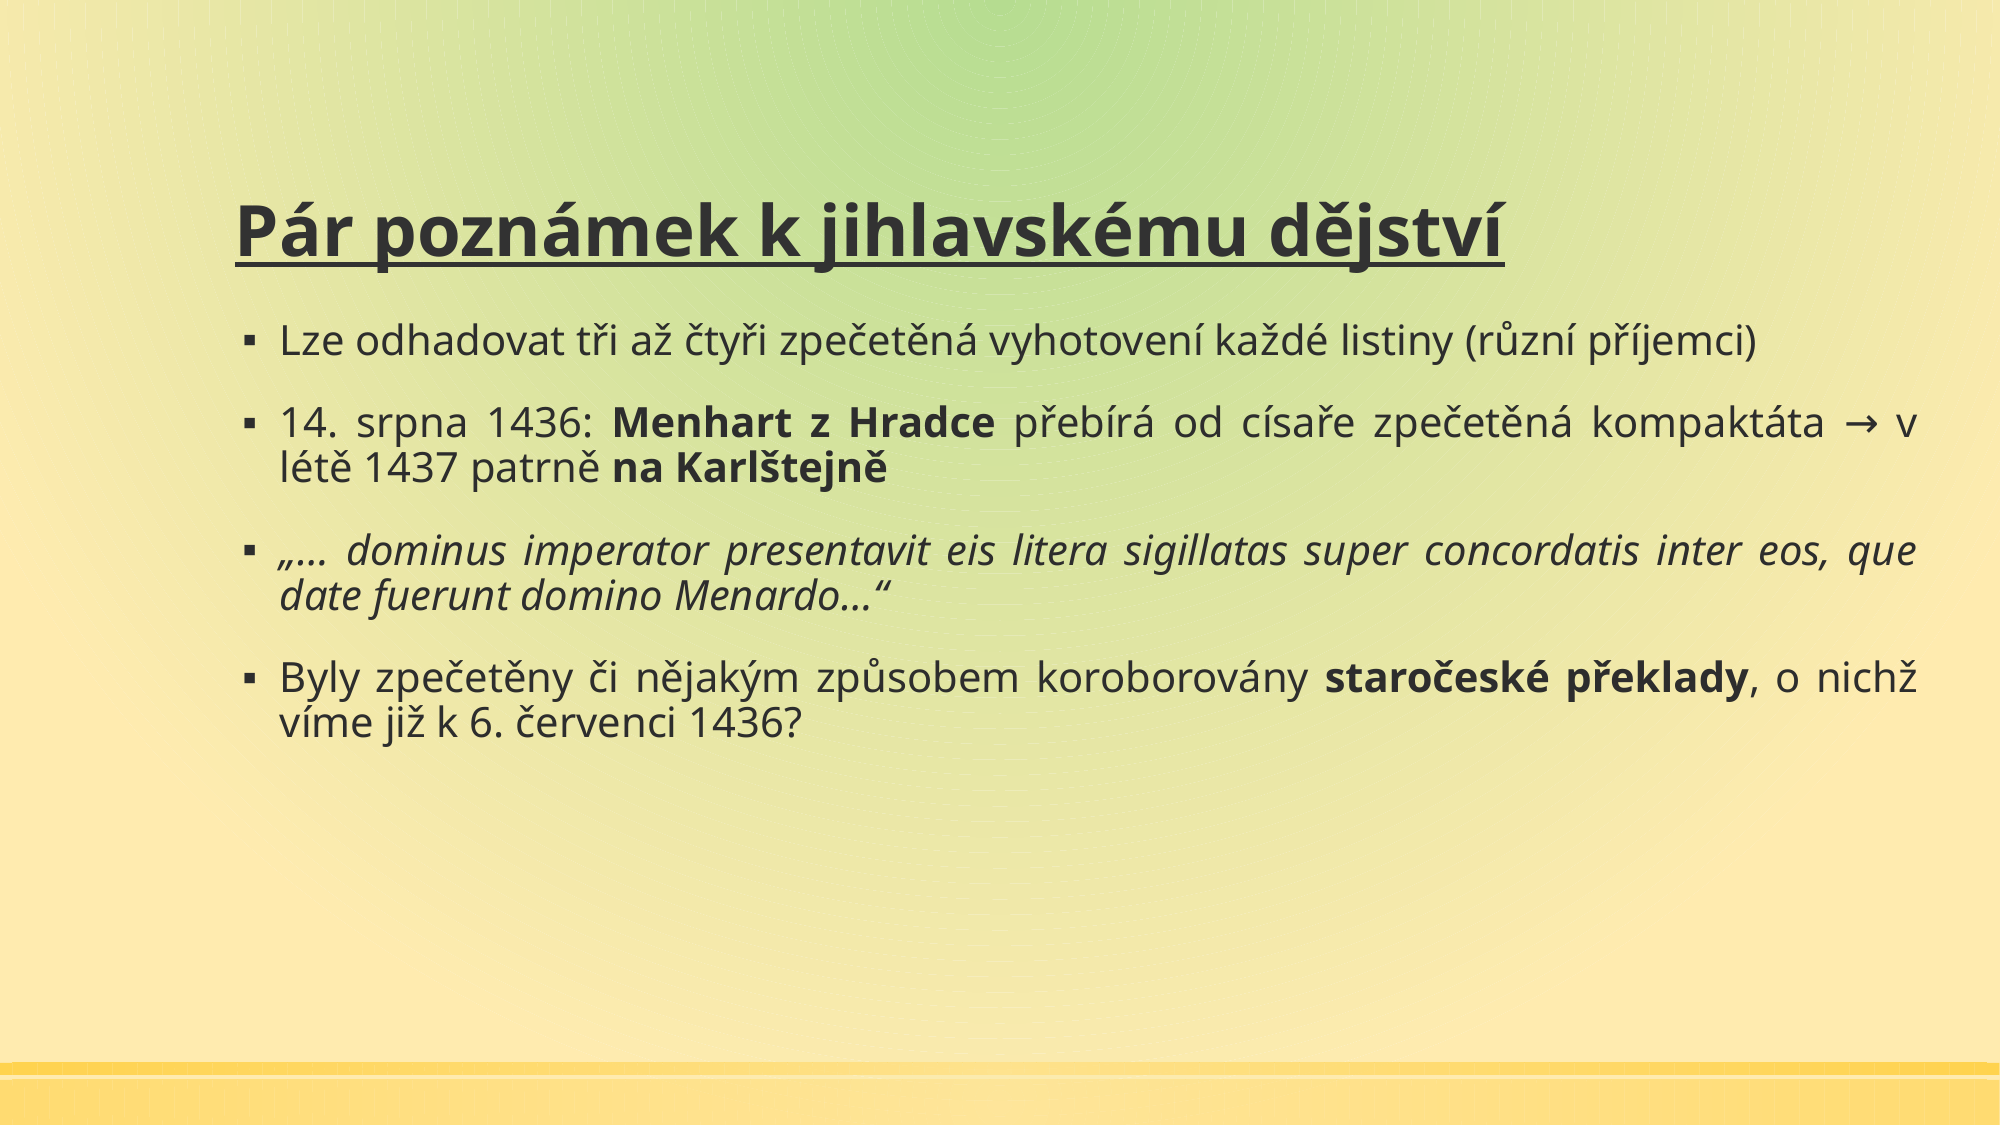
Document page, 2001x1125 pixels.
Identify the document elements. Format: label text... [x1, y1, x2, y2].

list Lze odhadovat tři až čtyři zpečetěná vyhotovení každé listiny (různí příjemci) 14. srpna 1436: Menhart z Hradce přebírá od císaře zpečetěná kompaktáta → v létě 1437 patrně na Karlštejně „… dominus imperator presentavit eis litera sigillatas super concordatis inter eos, que date fuerunt domino Menardo…“ Byly zpečetěny či nějakým způsobem koroborovány staročeské překlady, o nichž víme již k 6. červenci 1436? [219, 311, 1933, 990]
title Pár poznámek k jihlavskému dějství [219, 76, 1780, 279]
